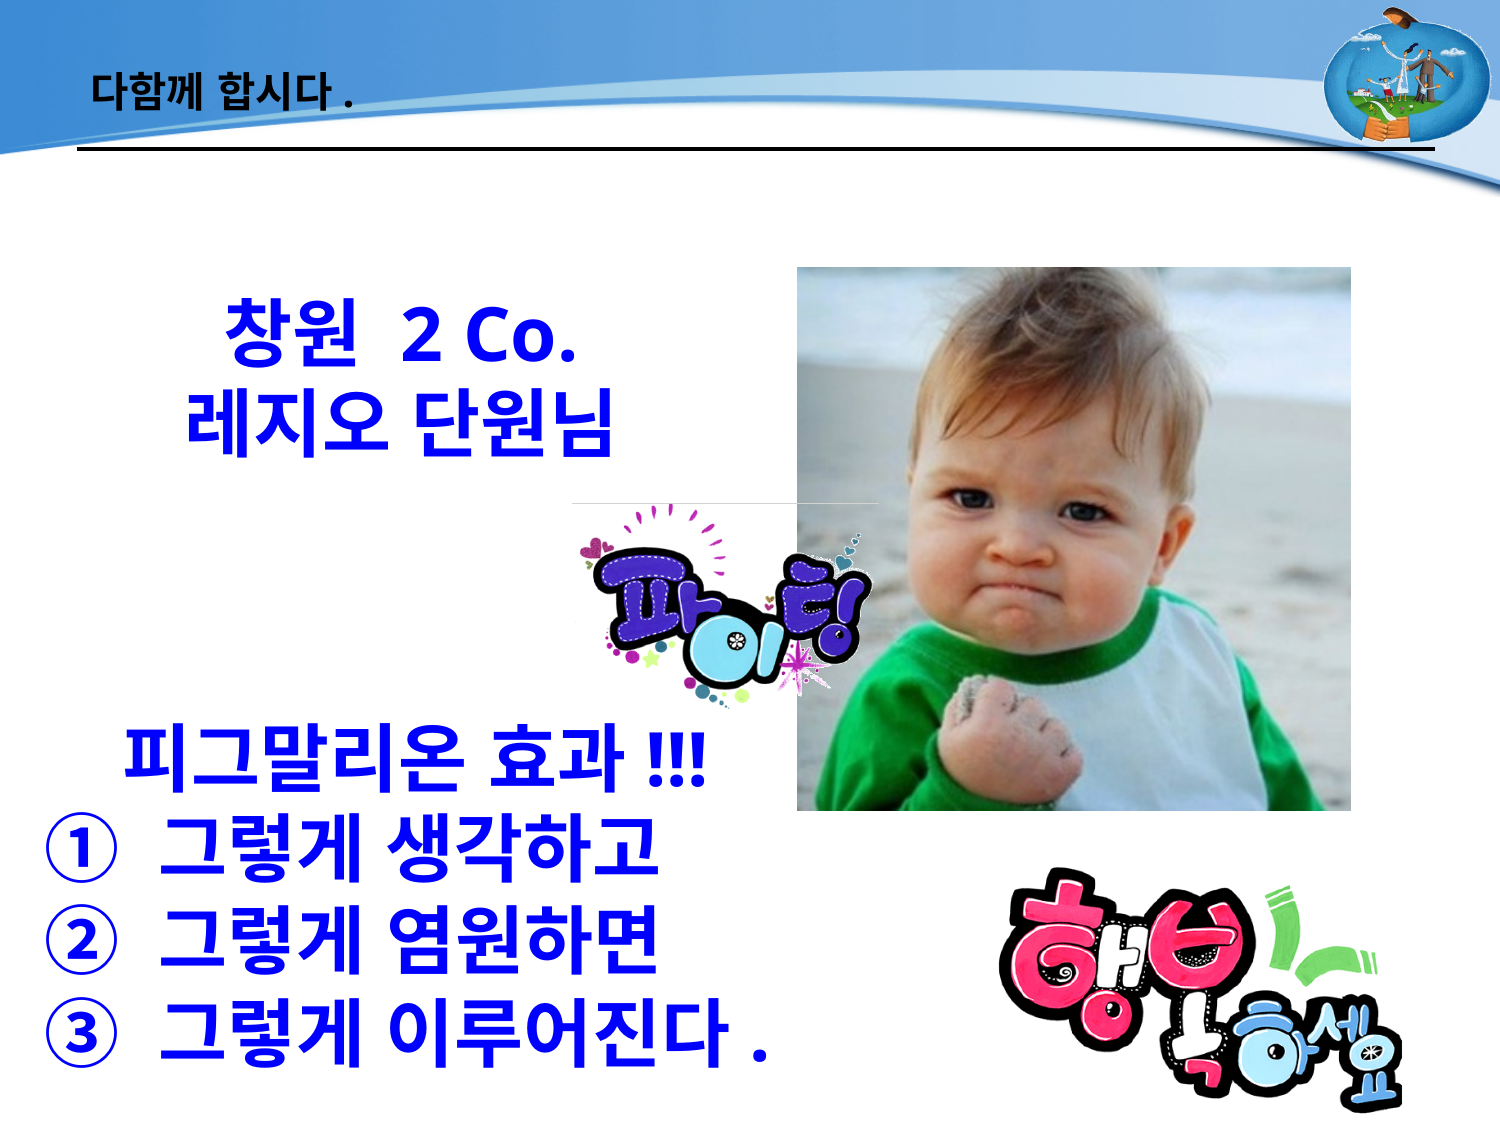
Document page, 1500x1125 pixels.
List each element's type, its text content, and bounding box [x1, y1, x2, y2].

text_box 피그말리온 효과!!! ① 그렇게 생각하고 ② 그렇게 염원하면 ③ 그렇게 이루어진다. [29, 704, 803, 1084]
picture [0, 0, 1500, 197]
picture [572, 266, 1352, 811]
title 다함께 합시다. [75, 45, 1425, 138]
picture [985, 864, 1412, 1125]
text_box 창원 2 Co. 레지오 단원님 [135, 278, 668, 489]
